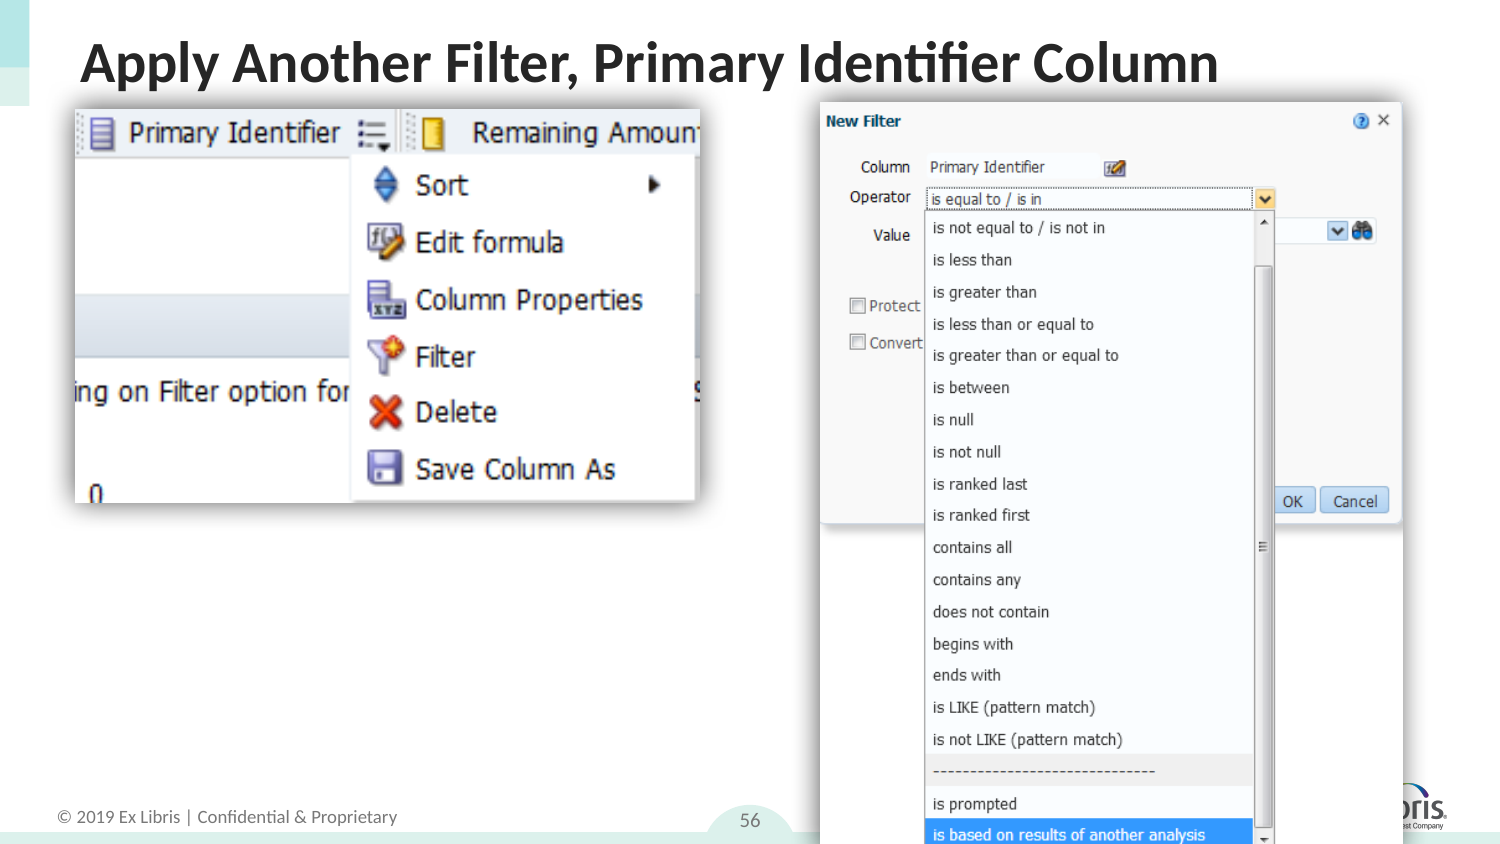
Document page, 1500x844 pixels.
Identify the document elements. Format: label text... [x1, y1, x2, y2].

picture [820, 102, 1447, 844]
picture [75, 108, 701, 504]
slide_number 56 [705, 789, 795, 844]
title Apply Another Filter, Primary Identifier Column [64, 11, 1447, 107]
